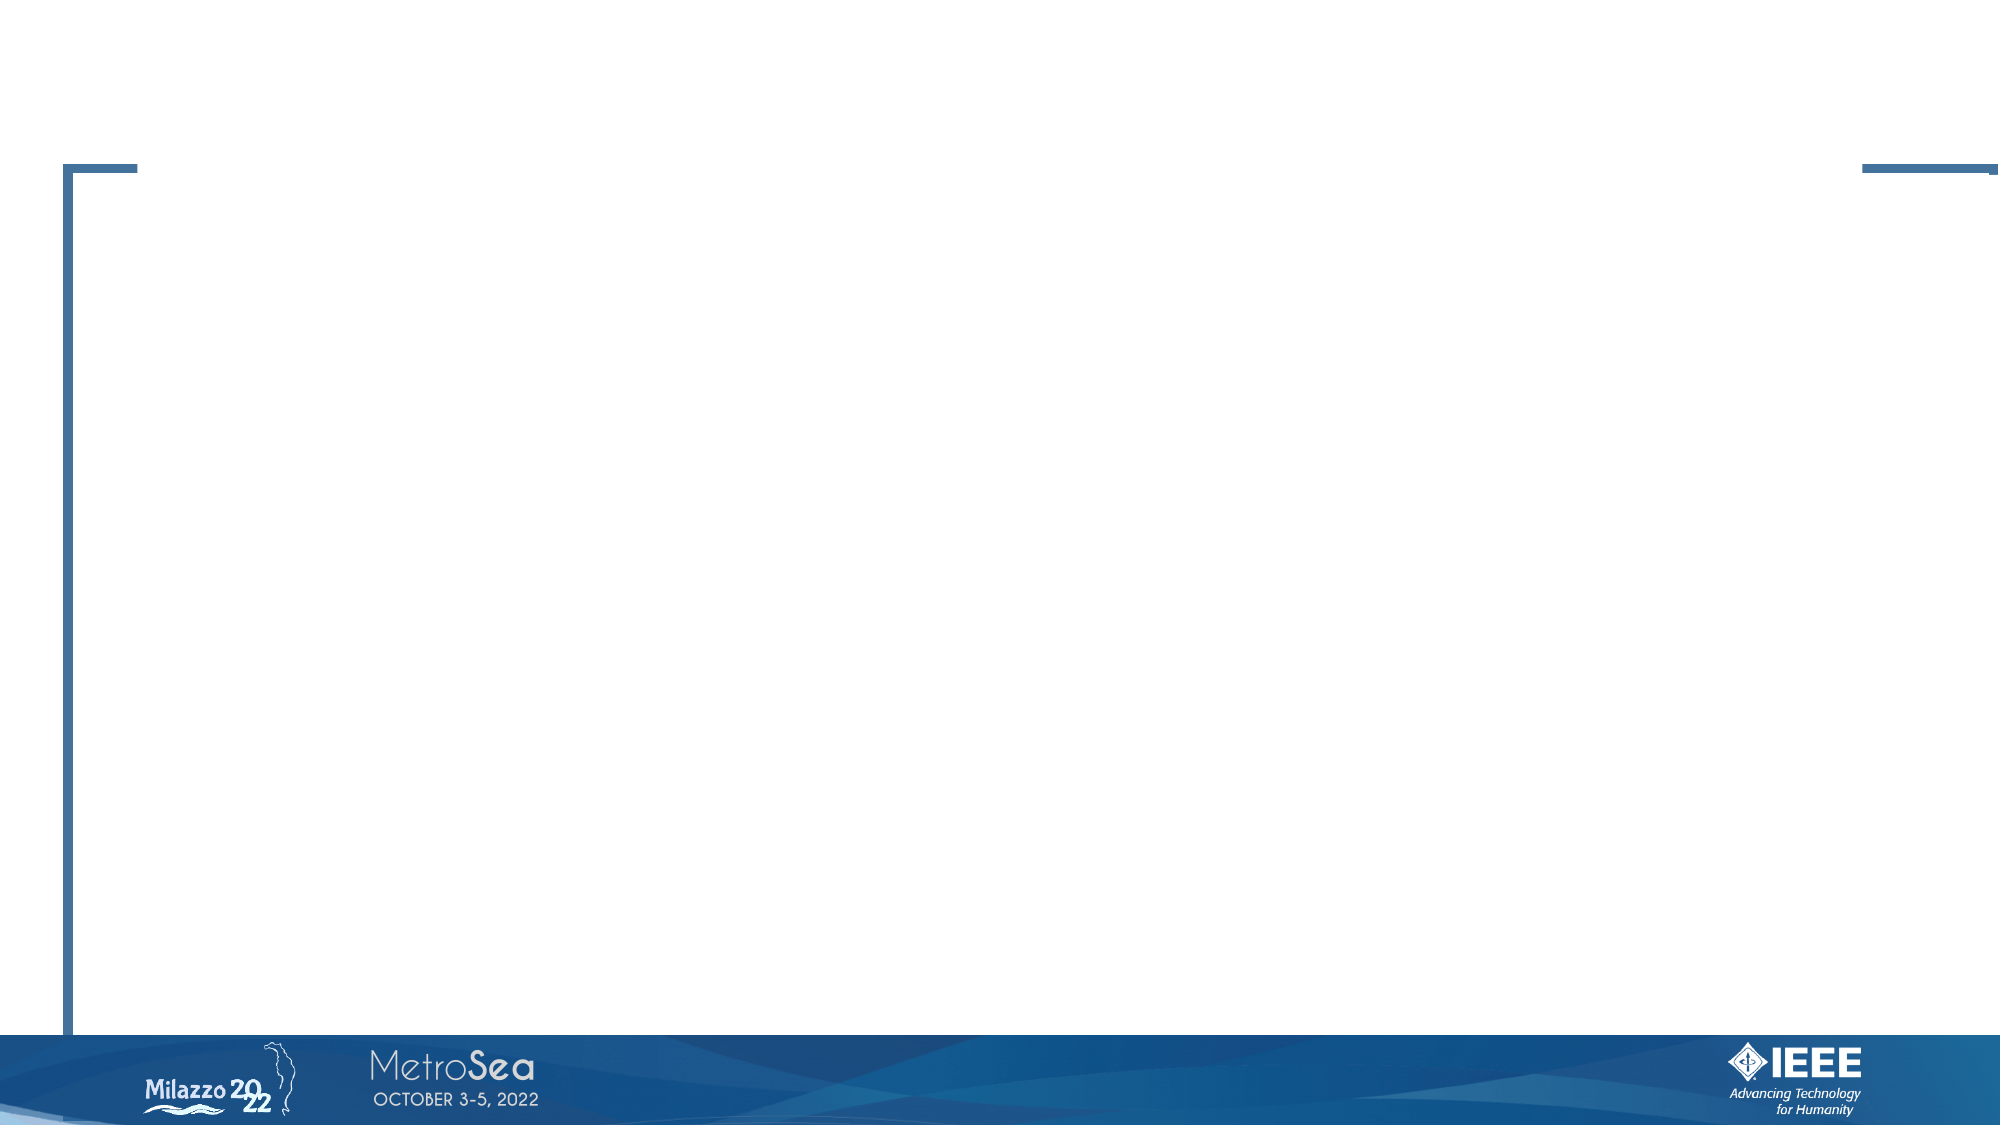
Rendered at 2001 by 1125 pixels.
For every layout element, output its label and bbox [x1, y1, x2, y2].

picture [0, 1035, 2000, 1125]
